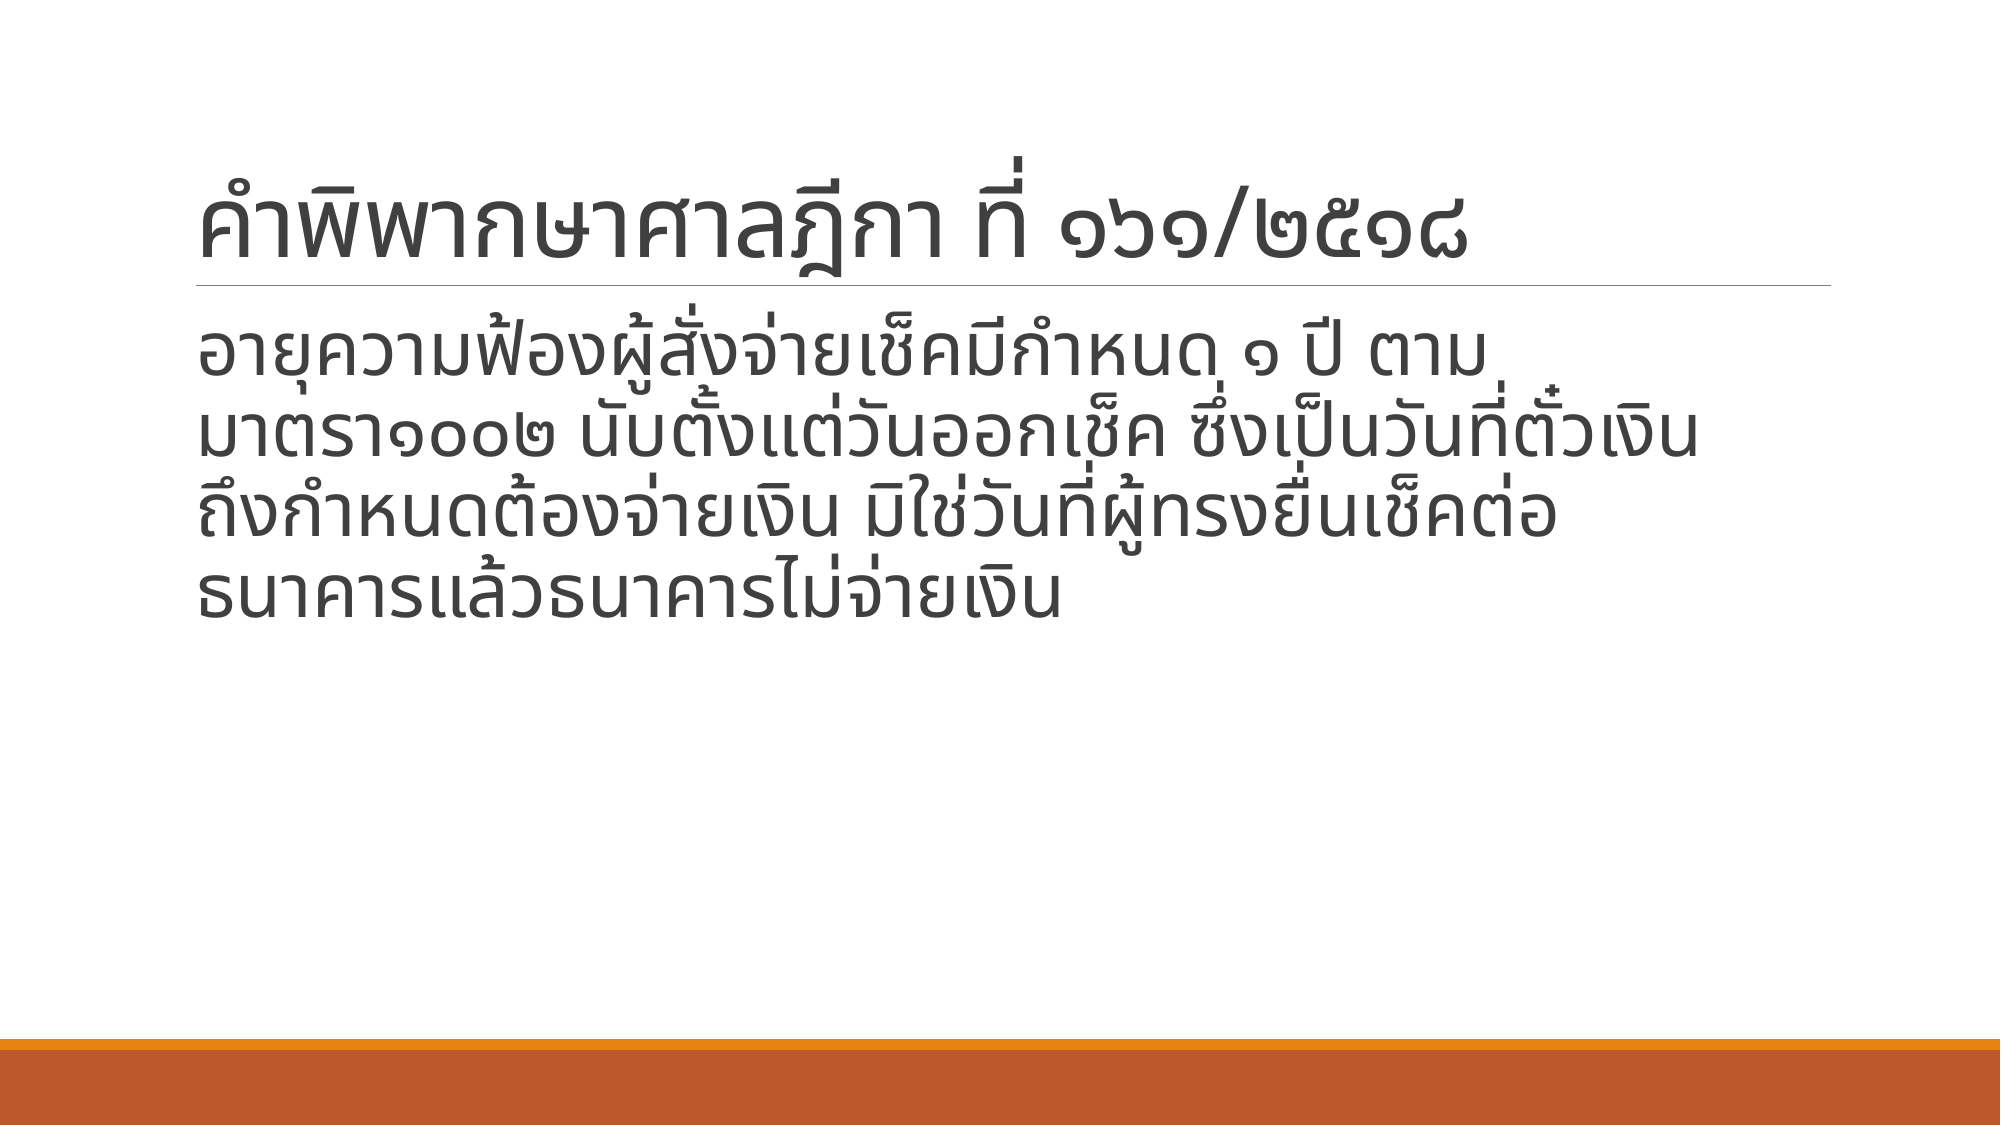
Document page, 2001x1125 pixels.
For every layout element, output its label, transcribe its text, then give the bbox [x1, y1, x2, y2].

title คำพิพากษาศาลฎีกา ที่ ๑๖๑/๒๕๑๘ [180, 47, 1735, 285]
list อายุความฟ้องผู้สั่งจ่ายเช็คมีกำหนด ๑ ปี ตามมาตรา๑๐๐๒ นับตั้งแต่วันออกเช็ค ซึ่งเป็นวันที่ตั๋วเงินถึงกำหนดต้องจ่ายเงิน มิใช่วันที่ผู้ทรงยื่นเช็คต่อธนาคารแล้วธนาคารไม่จ่ายเงิน [180, 302, 1735, 963]
